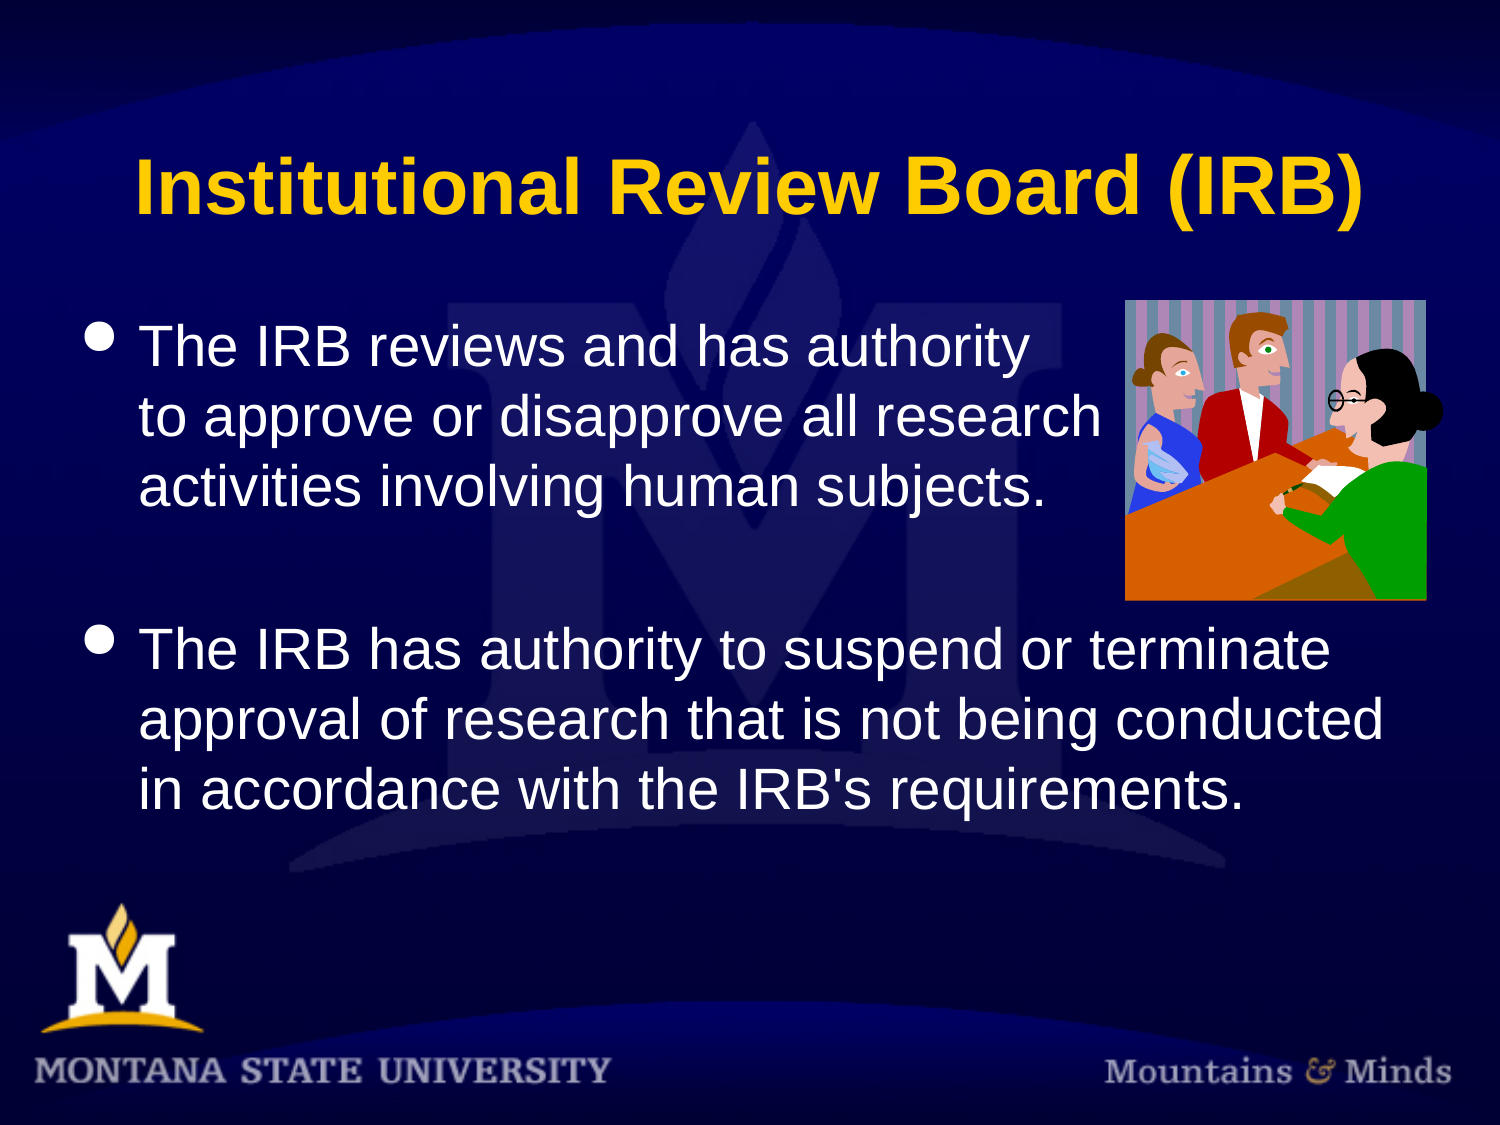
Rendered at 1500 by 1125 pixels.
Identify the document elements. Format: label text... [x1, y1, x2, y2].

text_box The IRB reviews and has authority to approve or disapprove all research activities involving human subjects. The IRB has authority to suspend or terminate approval of research that is not being conducted in accordance with the IRB's requirements. [67, 300, 1418, 901]
picture [0, 0, 1500, 1125]
title Institutional Review Board (IRB) [112, 124, 1388, 238]
